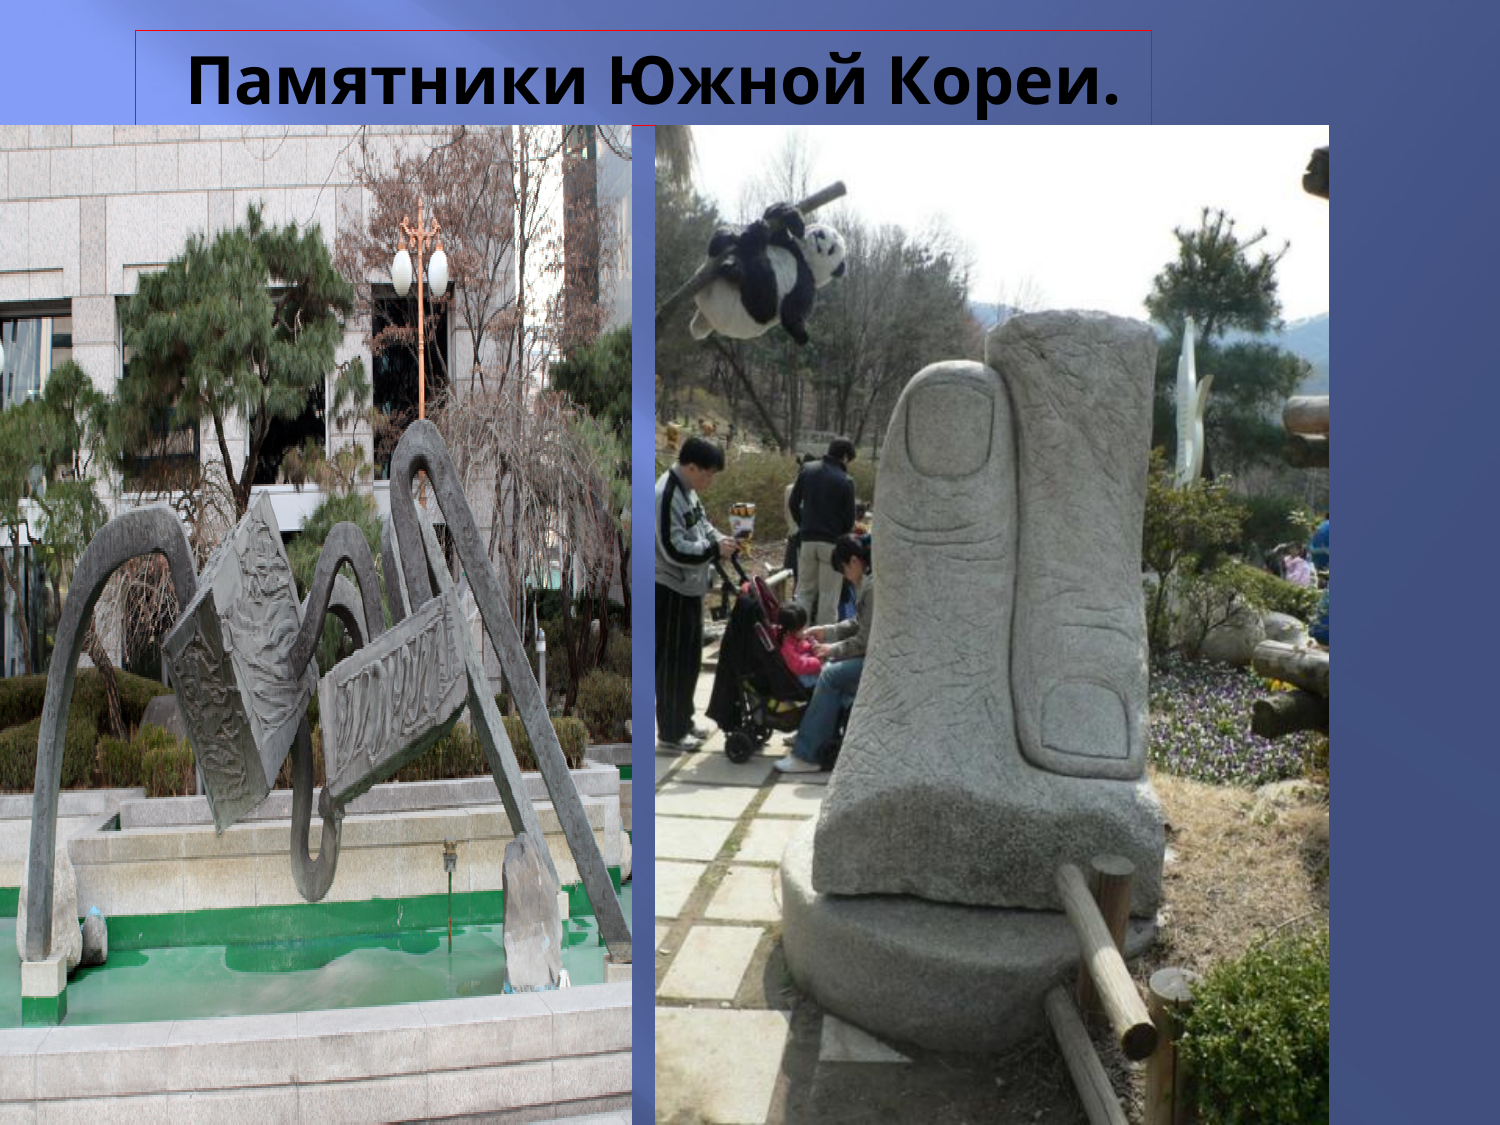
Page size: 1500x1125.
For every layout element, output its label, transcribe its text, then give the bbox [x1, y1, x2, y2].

picture [0, 125, 633, 1125]
picture [655, 125, 1330, 1125]
text_box Памятники Южной Кореи. [135, 30, 1152, 126]
